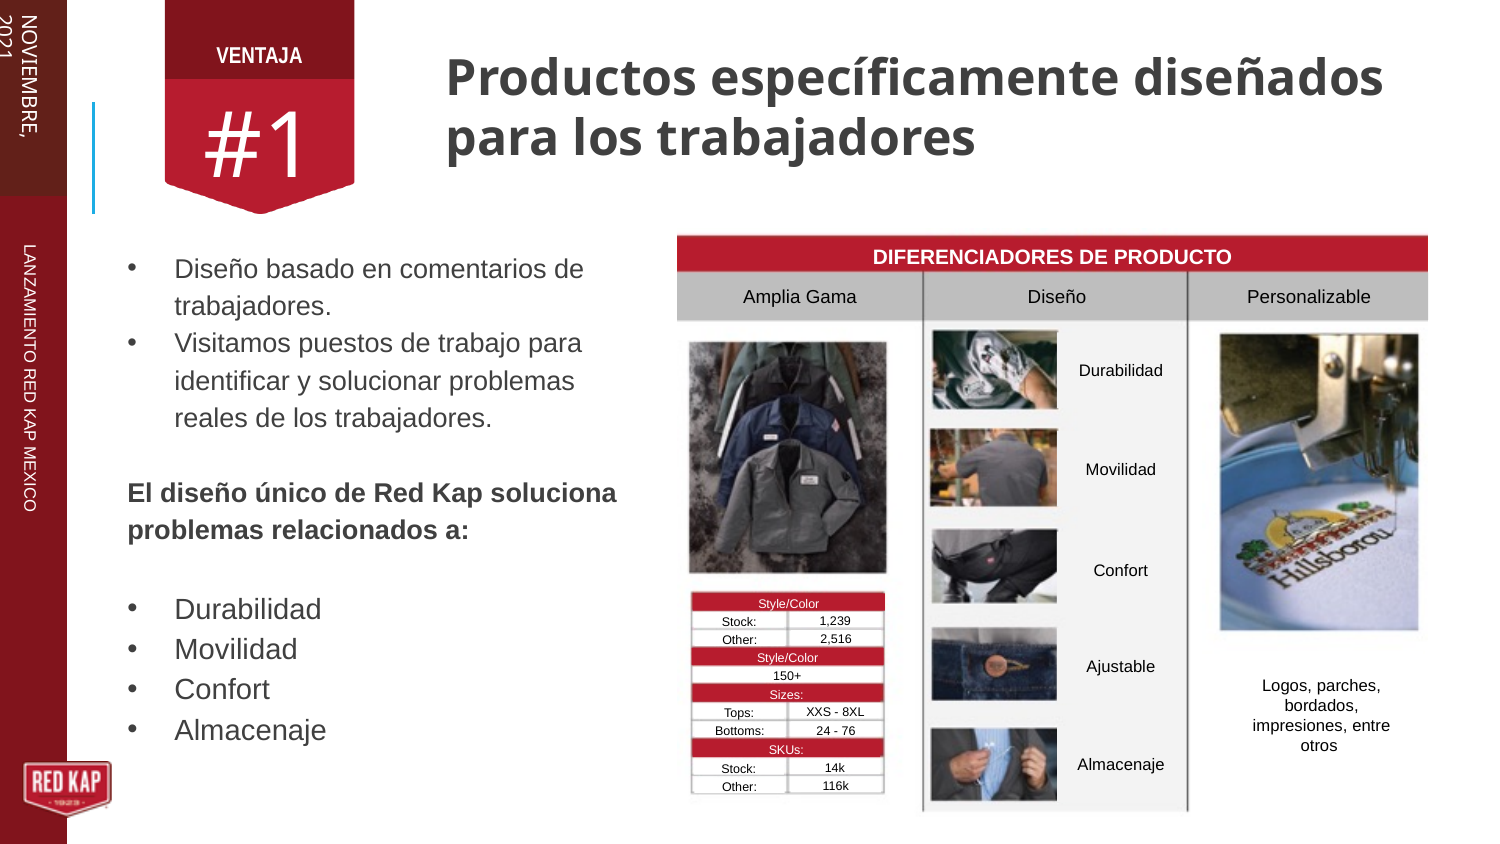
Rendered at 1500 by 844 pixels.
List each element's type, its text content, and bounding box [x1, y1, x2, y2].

text_box Productos específicamente diseñados para los trabajadores [430, 18, 1445, 193]
picture [22, 761, 112, 818]
picture [164, 0, 355, 214]
picture [677, 228, 1428, 820]
text_box NOVIEMBRE, 2021 [0, 0, 51, 190]
text_box Diseño basado en comentarios de trabajadores. Visitamos puestos de trabajo para identificar y solucionar problemas reales de los trabajadores. El diseño único de Red Kap soluciona problemas relacionados a: Durabilidad Movilidad Confort Almacenaje [112, 231, 637, 761]
